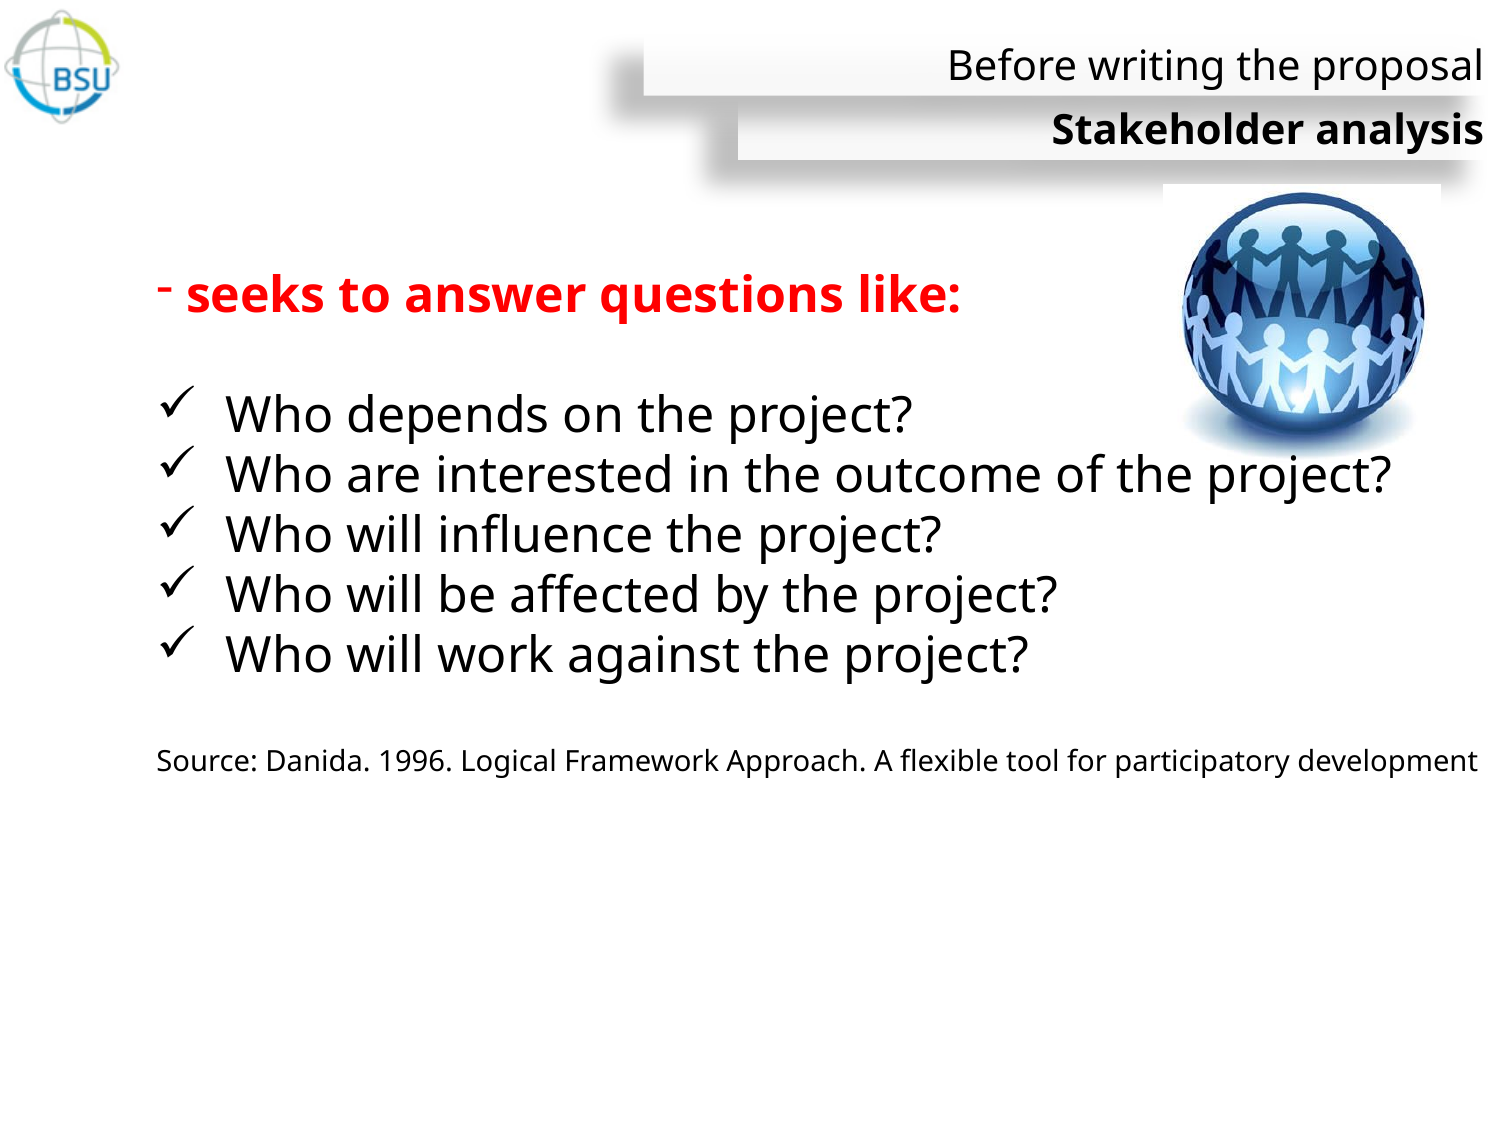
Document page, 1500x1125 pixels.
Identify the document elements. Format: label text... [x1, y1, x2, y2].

text_box Before writing the proposal [643, 30, 1500, 96]
picture [3, 6, 125, 126]
picture [1163, 184, 1441, 464]
text_box Stakeholder analysis [738, 96, 1500, 160]
text_box seeks to answer questions like: Who depends on the project? Who are interested in the outcome of the project? Who will influence the project? Who will be affected by the project? Who will work against the project? Source: Danida. 1996. Logical Framework Approach. A flexible tool for participatory development [141, 255, 1500, 785]
